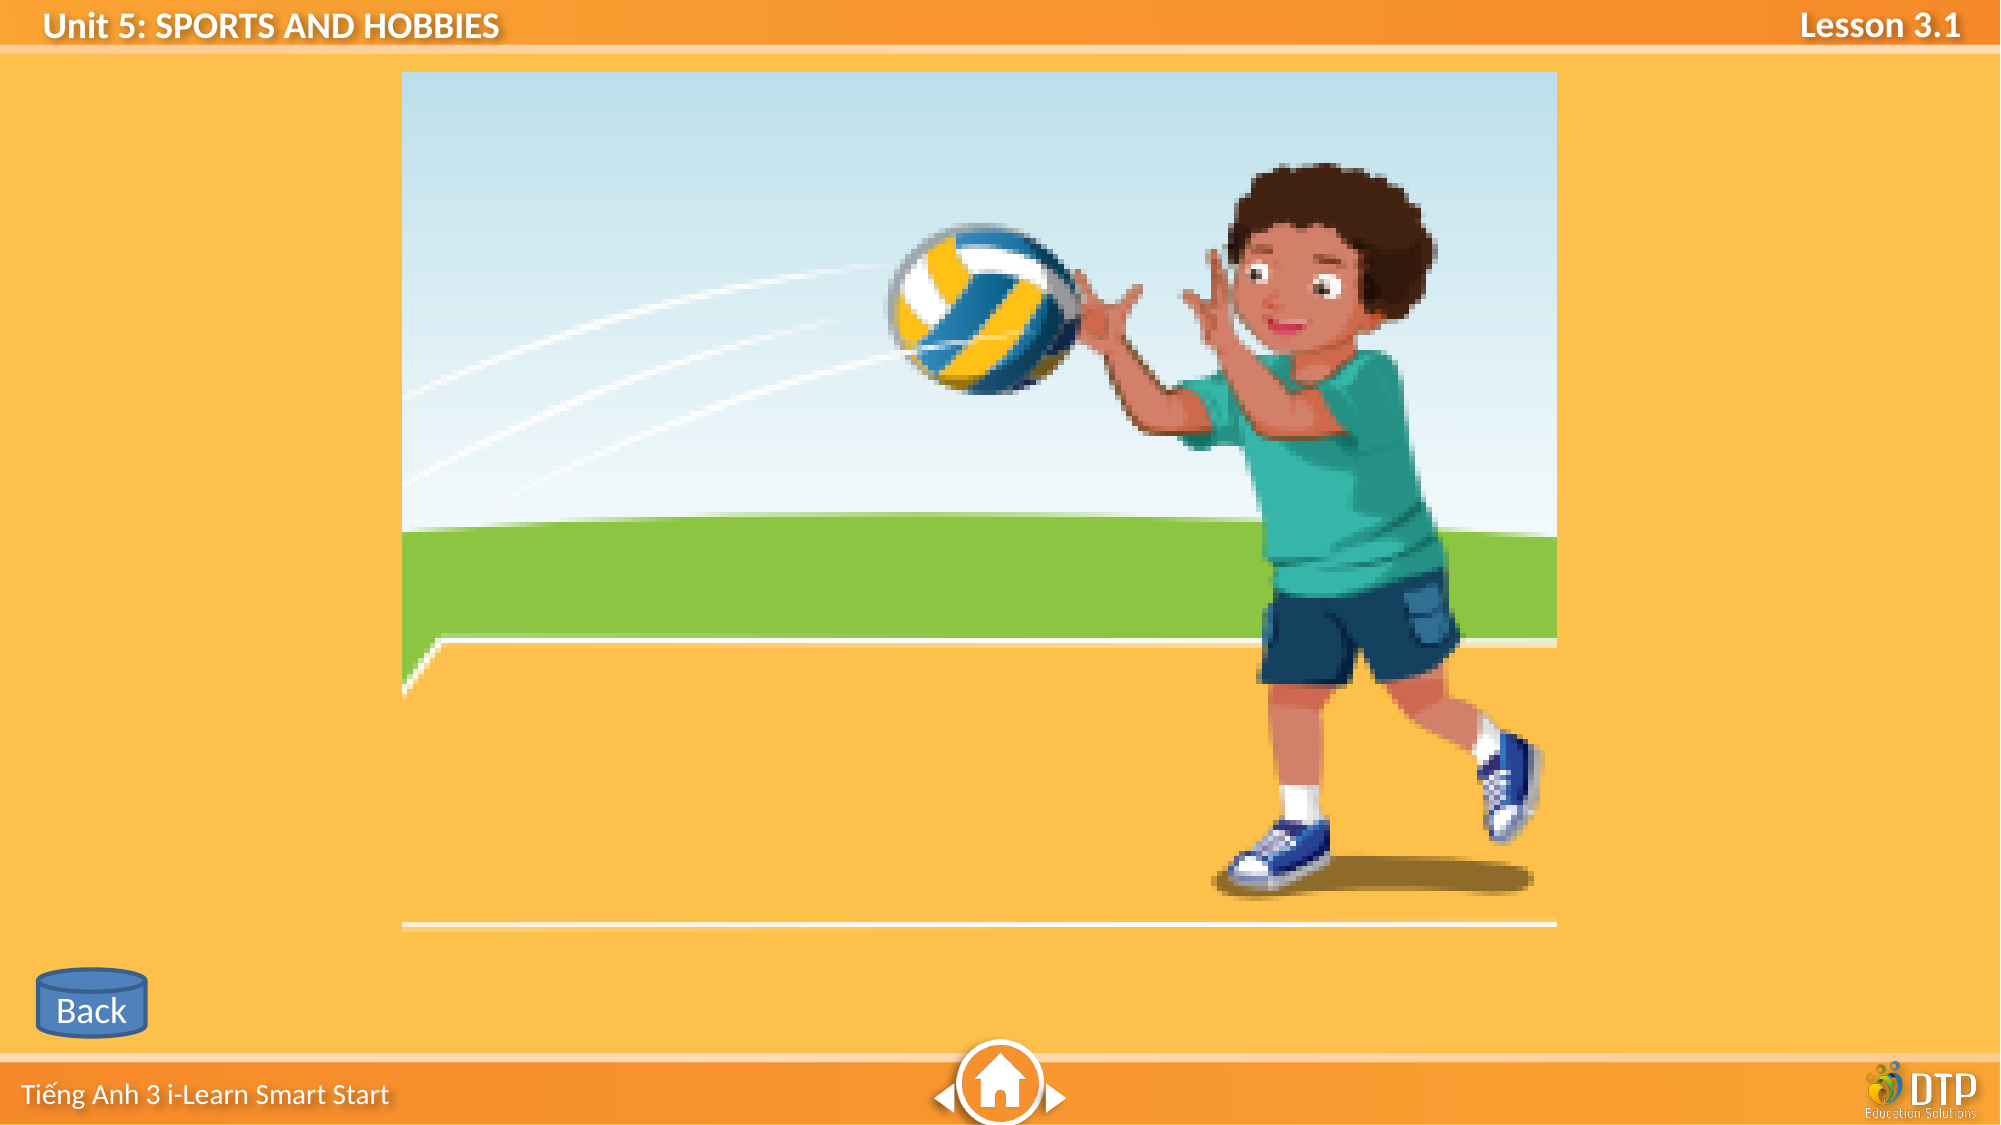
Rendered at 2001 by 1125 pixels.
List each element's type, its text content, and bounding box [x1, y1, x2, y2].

text_box Back [36, 968, 147, 1038]
picture [0, 0, 2000, 1125]
